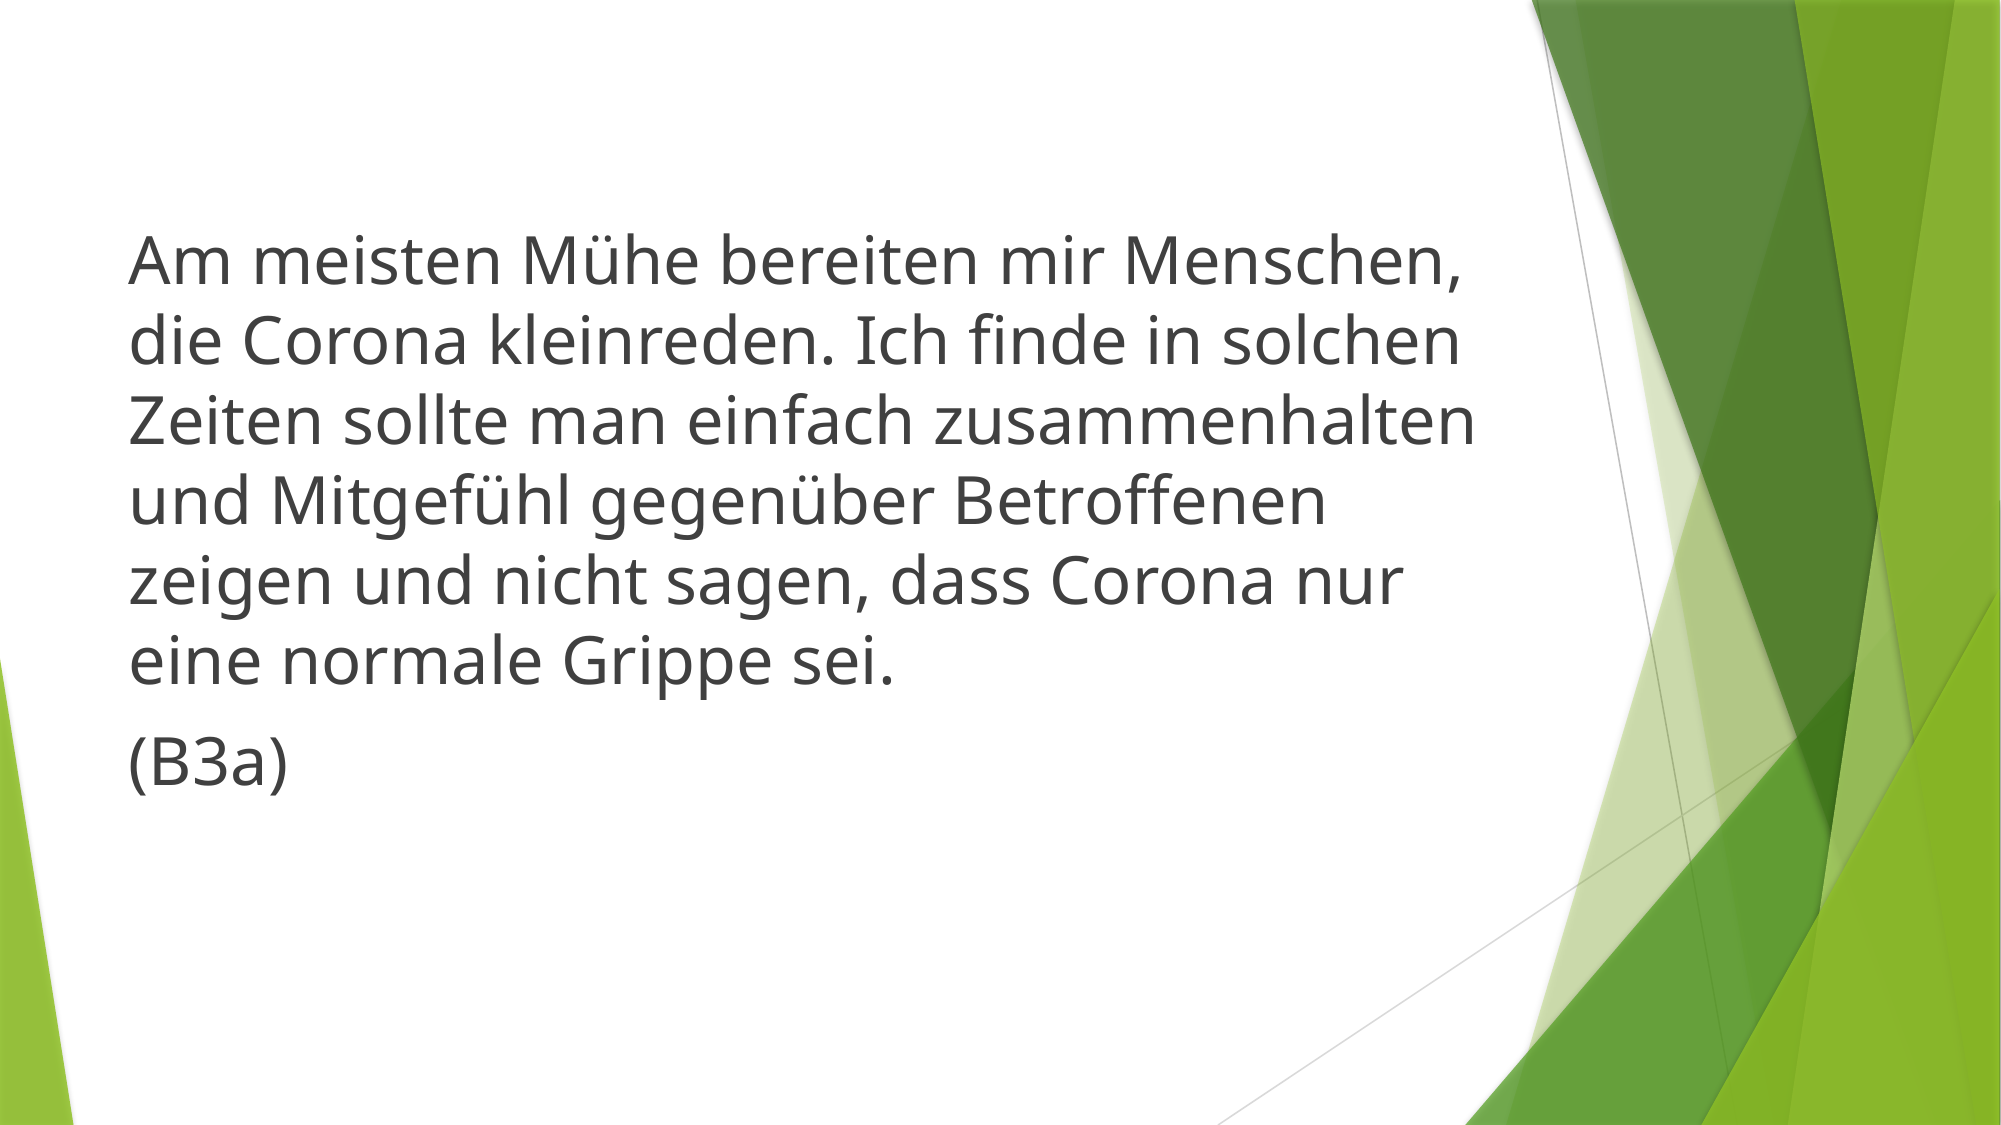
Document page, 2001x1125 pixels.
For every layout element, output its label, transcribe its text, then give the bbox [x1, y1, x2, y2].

list Am meisten Mühe bereiten mir Menschen, die Corona kleinreden. Ich finde in solchen Zeiten sollte man einfach zusammenhalten und Mitgefühl gegenüber Betroffenen zeigen und nicht sagen, dass Corona nur eine normale Grippe sei. (B3a) [113, 210, 1556, 884]
